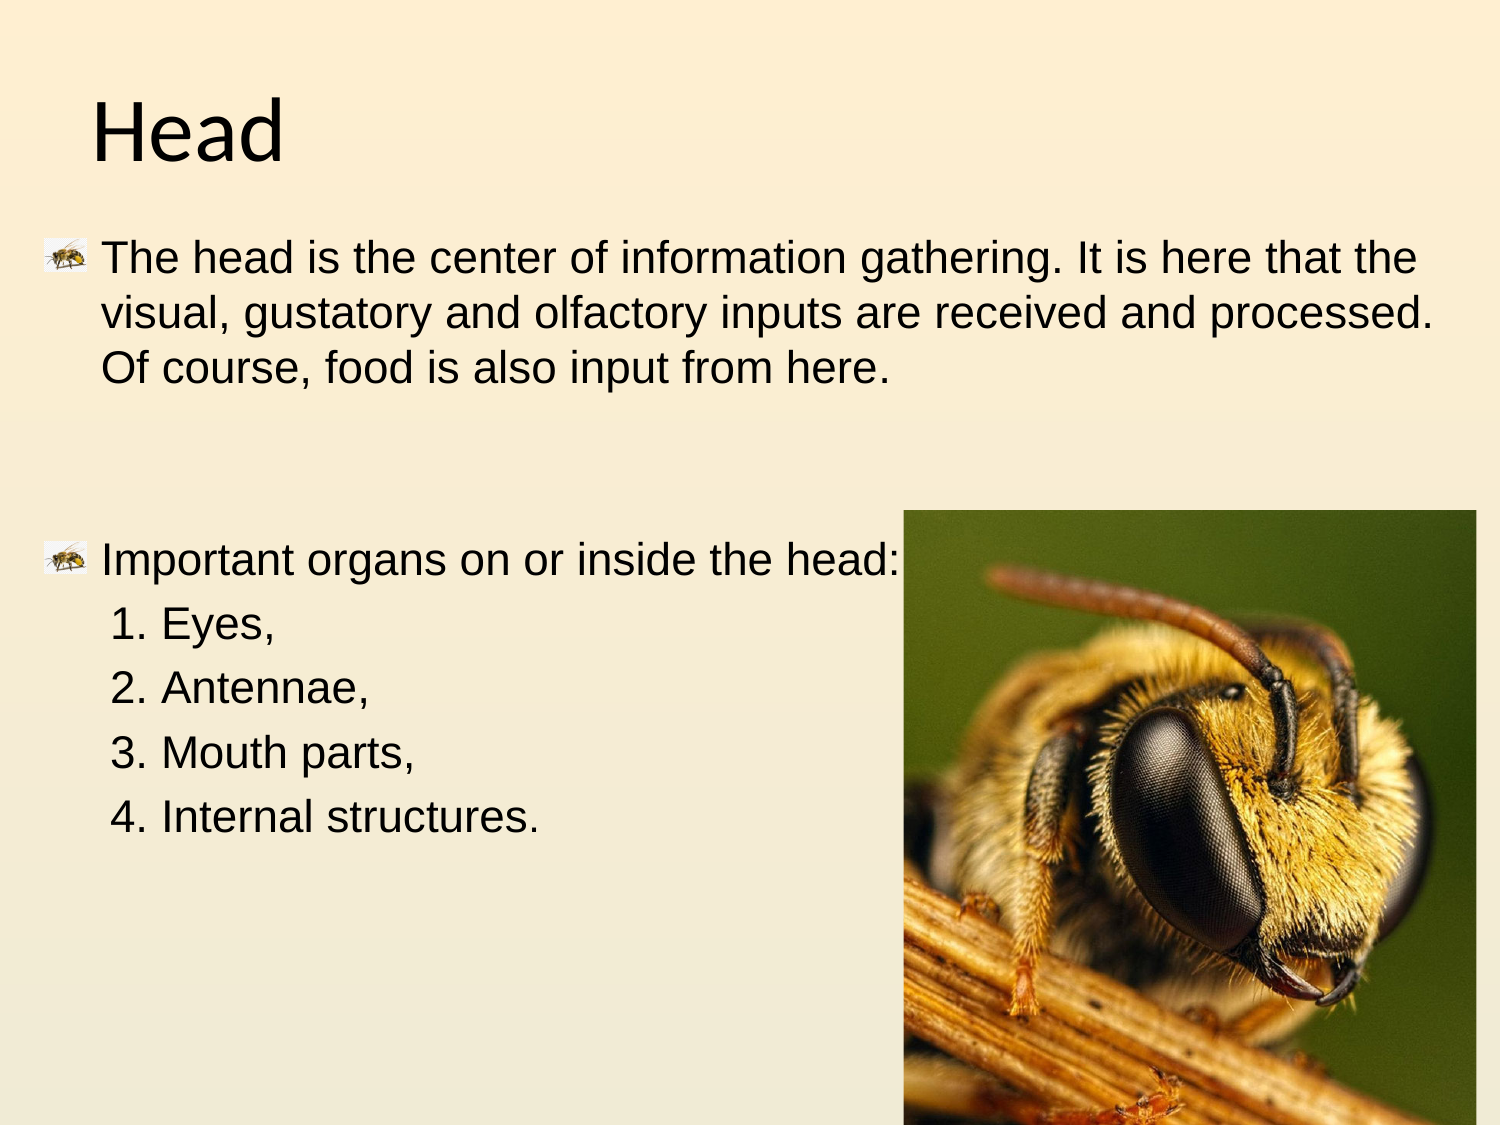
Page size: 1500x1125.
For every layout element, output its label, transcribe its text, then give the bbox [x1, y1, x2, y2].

title Head [76, 30, 1427, 160]
picture [44, 541, 77, 574]
picture [44, 238, 77, 272]
list The head is the center of information gathering. It is here that the visual, gustatory and olfactory inputs are received and processed. Of course, food is also input from here. Important organs on or inside the head: 1. Eyes, 2. Antennae, 3. Mouth parts, 4. Internal structures. [29, 160, 1483, 975]
picture [903, 510, 1477, 1125]
